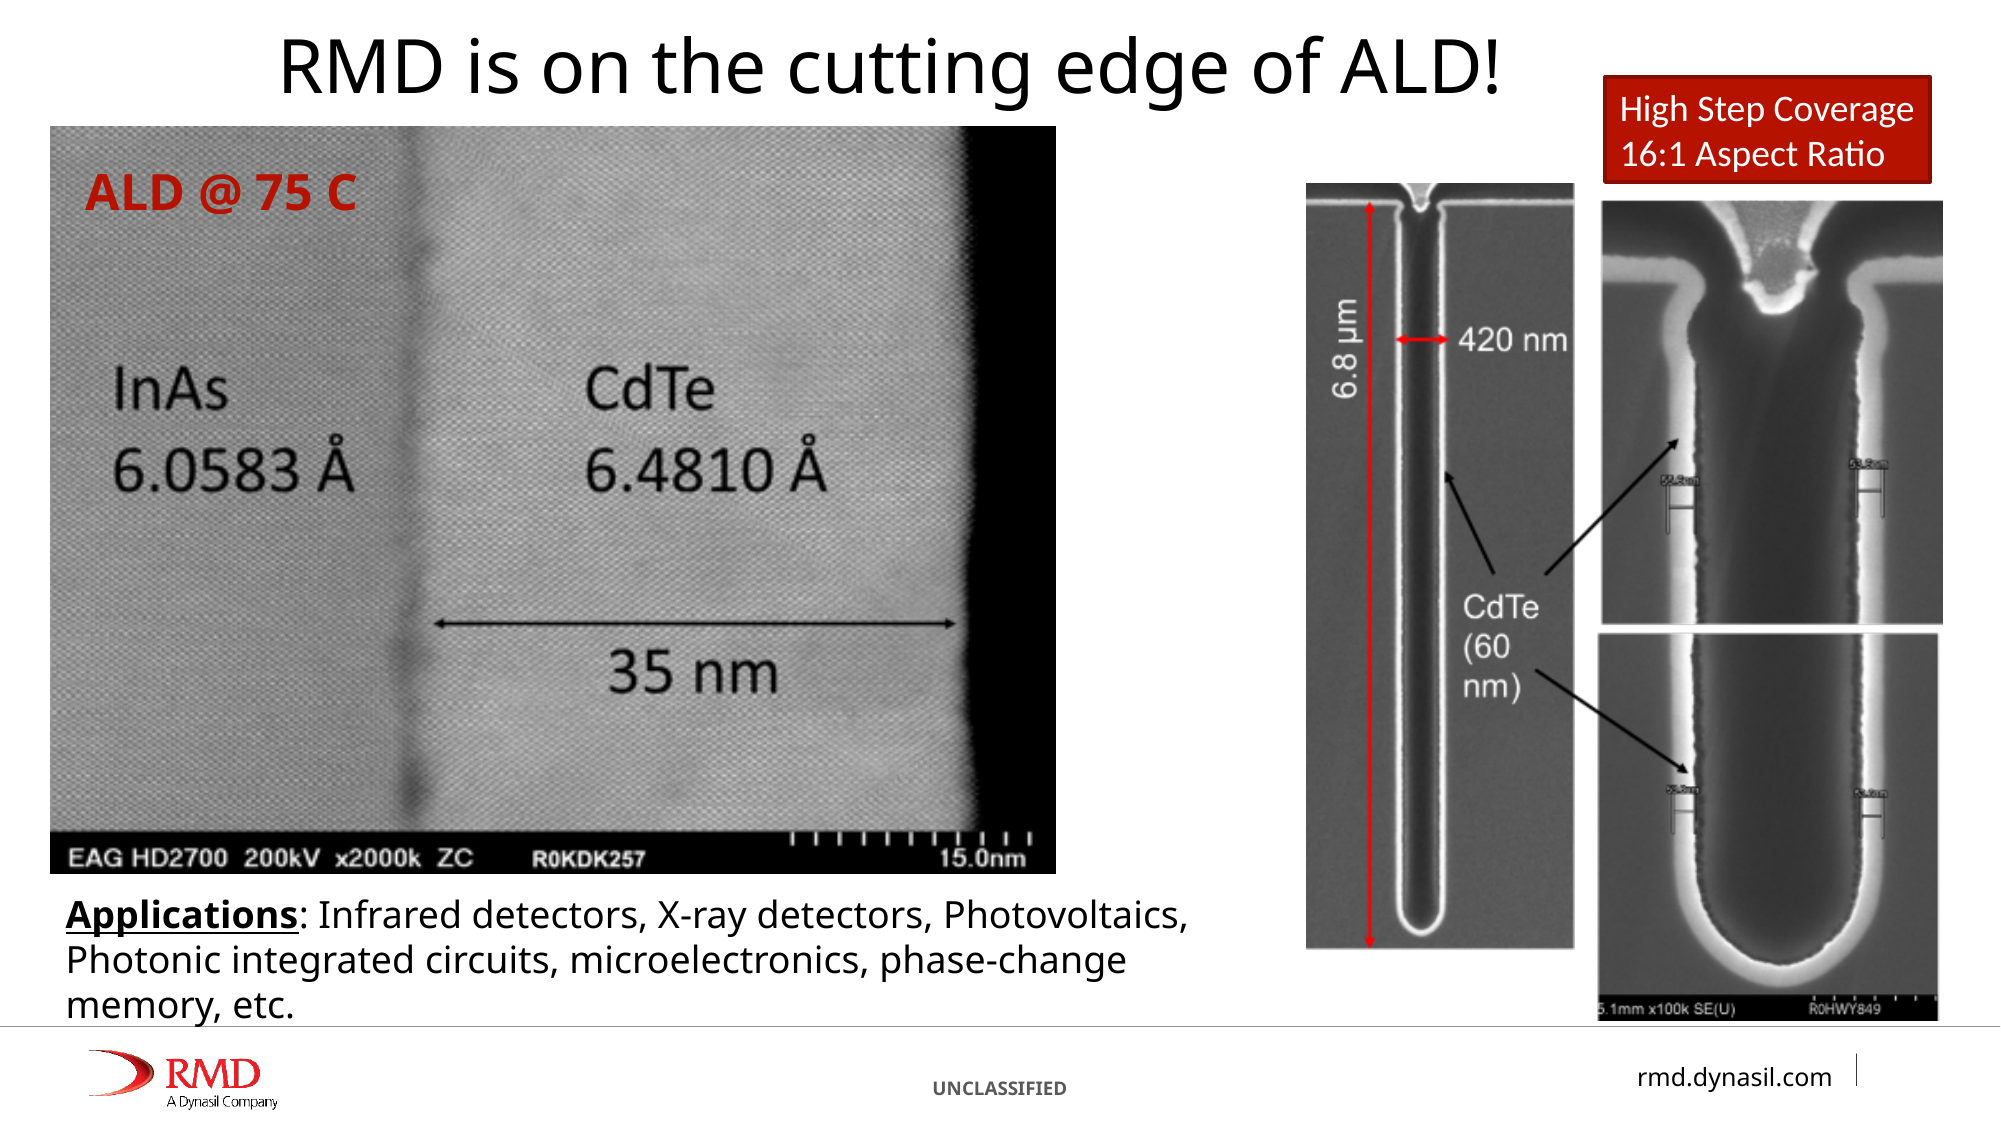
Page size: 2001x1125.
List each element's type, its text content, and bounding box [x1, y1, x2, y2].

picture [1306, 182, 1943, 1021]
text_box Applications: Infrared detectors, X-ray detectors, Photovoltaics, Photonic integrated circuits, microelectronics, phase-change memory, etc. [50, 883, 1307, 1034]
text_box RMD is on the cutting edge of ALD! [125, 11, 1656, 116]
text_box High Step Coverage 16:1 Aspect Ratio [1603, 75, 1932, 179]
picture [50, 126, 1056, 874]
picture [87, 1035, 278, 1117]
